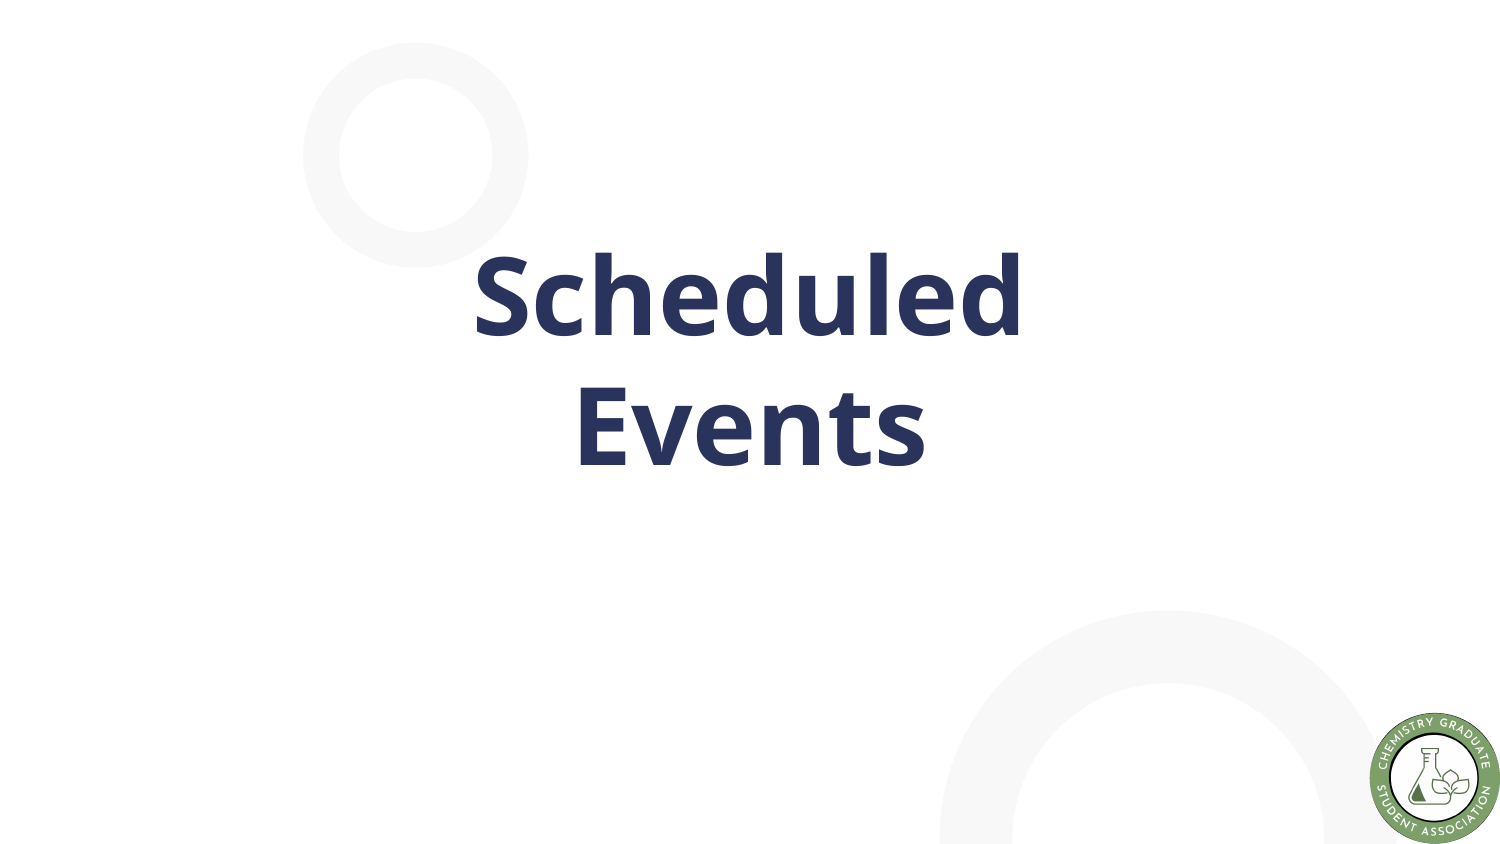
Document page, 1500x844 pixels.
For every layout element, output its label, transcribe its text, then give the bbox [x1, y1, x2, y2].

picture [1369, 712, 1500, 844]
title Scheduled Events [302, 270, 1197, 444]
